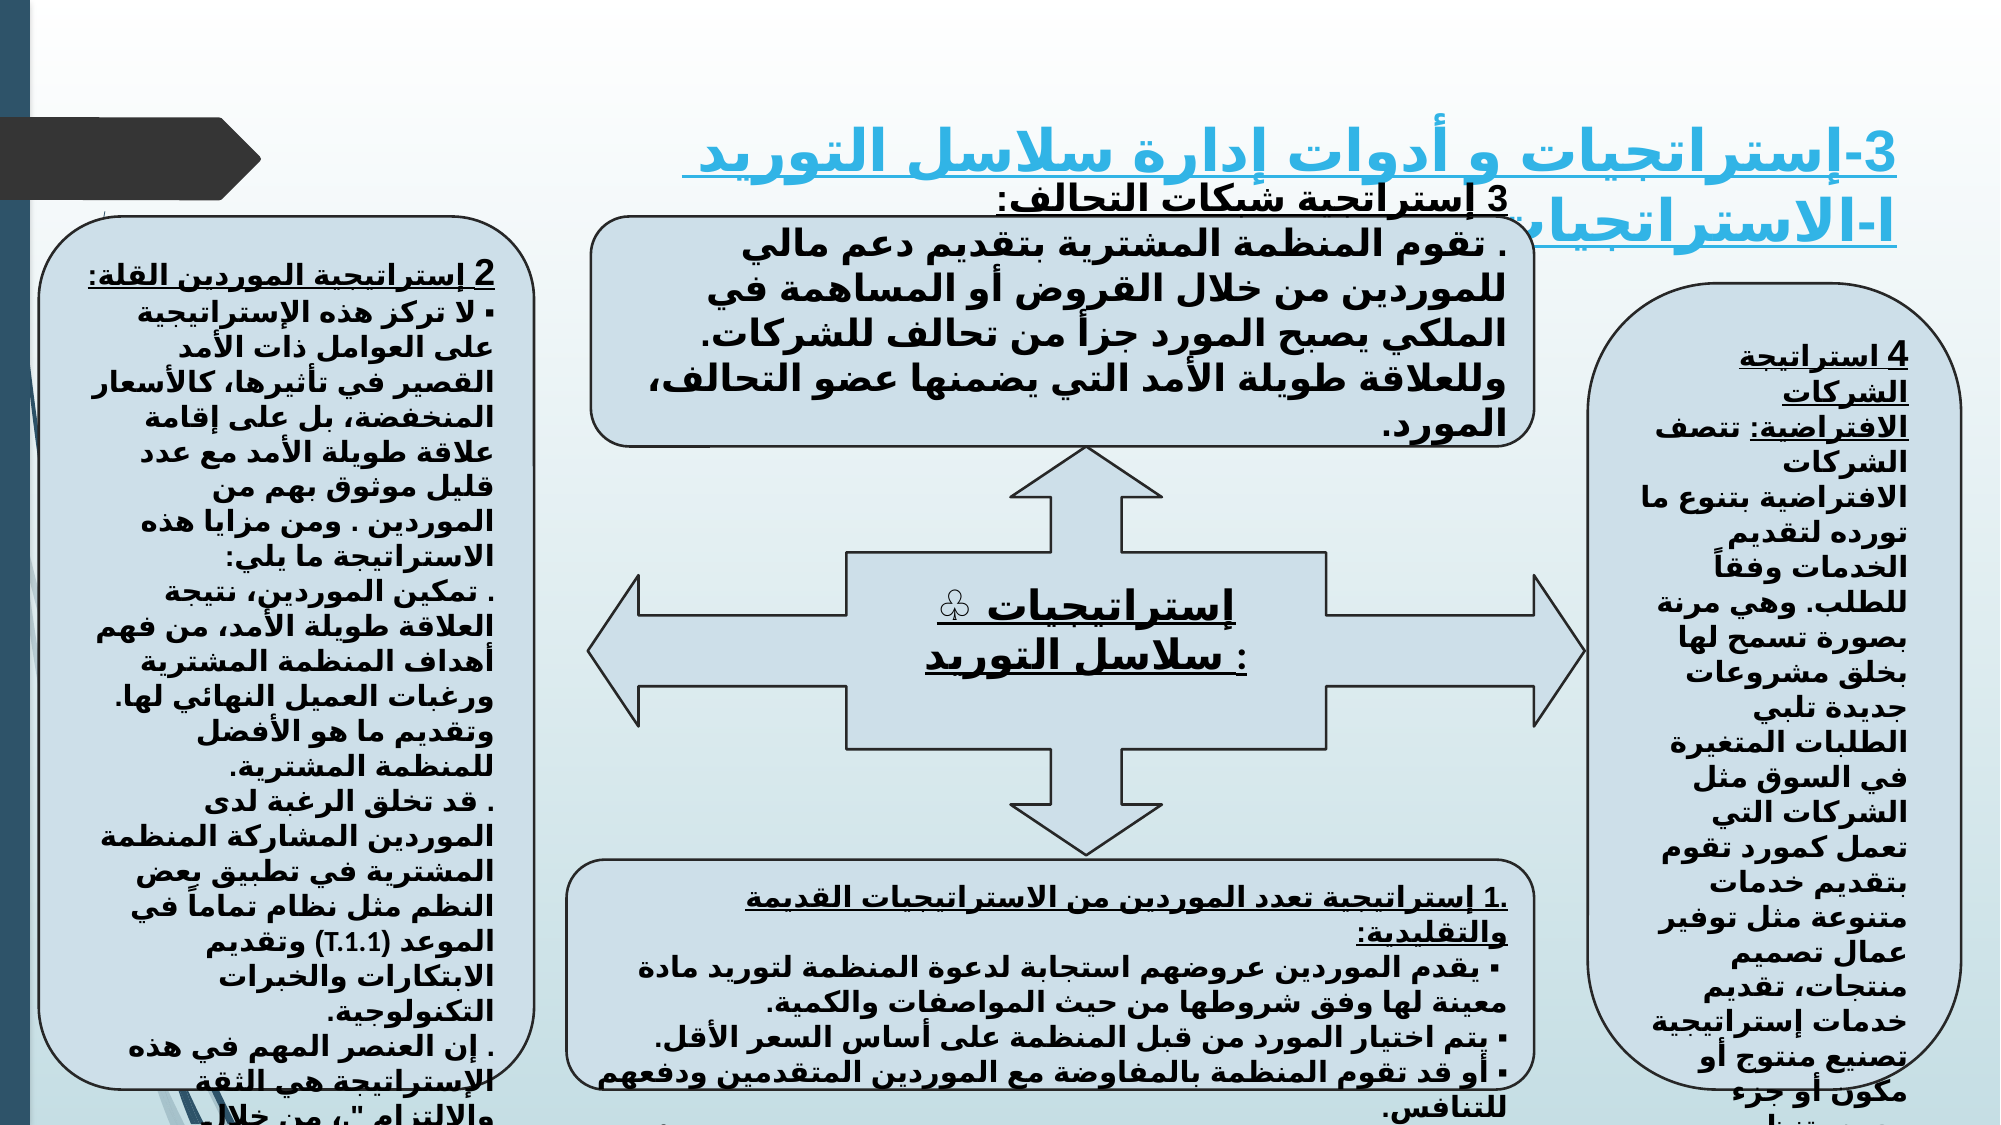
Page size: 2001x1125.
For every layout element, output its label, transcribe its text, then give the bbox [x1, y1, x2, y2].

text_box 3-إستراتجيات و أدوات إدارة سلاسل التوريد ا-الاستراتجيات [500, 105, 1912, 306]
text_box 3 إستراتجية شبكات التحالف: . تقوم المنظمة المشترية بتقديم دعم مالي للموردين من خلال القروض أو المساهمة في الملكي يصبح المورد جزأ من تحالف للشركات. وللعلاقة طويلة الأمد التي يضمنها عضو التحالف، المورد. [589, 215, 1536, 448]
text_box .1 إستراتيجية تعدد الموردين من الاستراتيجيات القديمة والتقليدية: ▪ يقدم الموردين عروضهم استجابة لدعوة المنظمة لتوريد مادة معينة لها وفق شروطها من حيث المواصفات والكمية. ▪ يتم اختيار المورد من قبل المنظمة على أساس السعر الأقل. ▪ أو قد تقوم المنظمة بالمفاوضة مع الموردين المتقدمين ودفعهم للتنافس. ▪ هذه الإستراتيجية لا تهدف ولا تهتم بعلاقة الشراكة طويلة الأمد مع الموردين. [565, 858, 1536, 1091]
text_box ♧ إستراتيجيات سلاسل التوريد : [586, 448, 1586, 857]
text_box 2 إستراتيجية الموردين القلة: ▪ لا تركز هذه الإستراتيجية على العوامل ذات الأمد القصير في تأثيرها، كالأسعار المنخفضة، بل على إقامة علاقة طويلة الأمد مع عدد قليل موثوق بهم من الموردين . ومن مزايا هذه الاستراتيجة ما يلي: . تمكين الموردين، نتيجة العلاقة طويلة الأمد، من فهم أهداف المنظمة المشترية ورغبات العميل النهائي لها. وتقديم ما هو الأفضل للمنظمة المشترية. . قد تخلق الرغبة لدى الموردين المشاركة المنظمة المشترية في تطبيق بعض النظم مثل نظام تماماً في الموعد (T.1.1) وتقديم الابتكارات والخبرات التكنولوجية. . إن العنصر المهم في هذه الإستراتيجة هي الثقة والالتزام ".، من خلال الاتصالات الرسمية وغير الرسمية، قد يزيد ذلك ويقوي الشراكة بينهما. إلا أن من مخاطر هذه الإسترتيجية أن يصبح الطرفين أسيرين لبعضهما، وتبرز المخاطرة الحقيقية عند حدوث تغيرات الطلب. [37, 215, 536, 1091]
text_box 4 استراتيجة الشركات الافتراضية: تتصف الشركات الافتراضية بتنوع ما تورده لتقديم الخدمات وفقاً للطلب. وهي مرنة بصورة تسمح لها بخلق مشروعات جديدة تلبي الطلبات المتغيرة في السوق مثل الشركات التي تعمل كمورد تقوم بتقديم خدمات متنوعة مثل توفير عمال تصميم منتجات، تقديم خدمات إستراتيجية تصنيع منتوج أو مكون أو جزء معين، تنظيم البحث والاختبارات السوقية، توزيع المنتجات، وغير ذلك. وقد تكون العلاقة مع مثل هذه الشركات قصيرة الأمد أو طويلة الأمد. [1586, 281, 1963, 1091]
